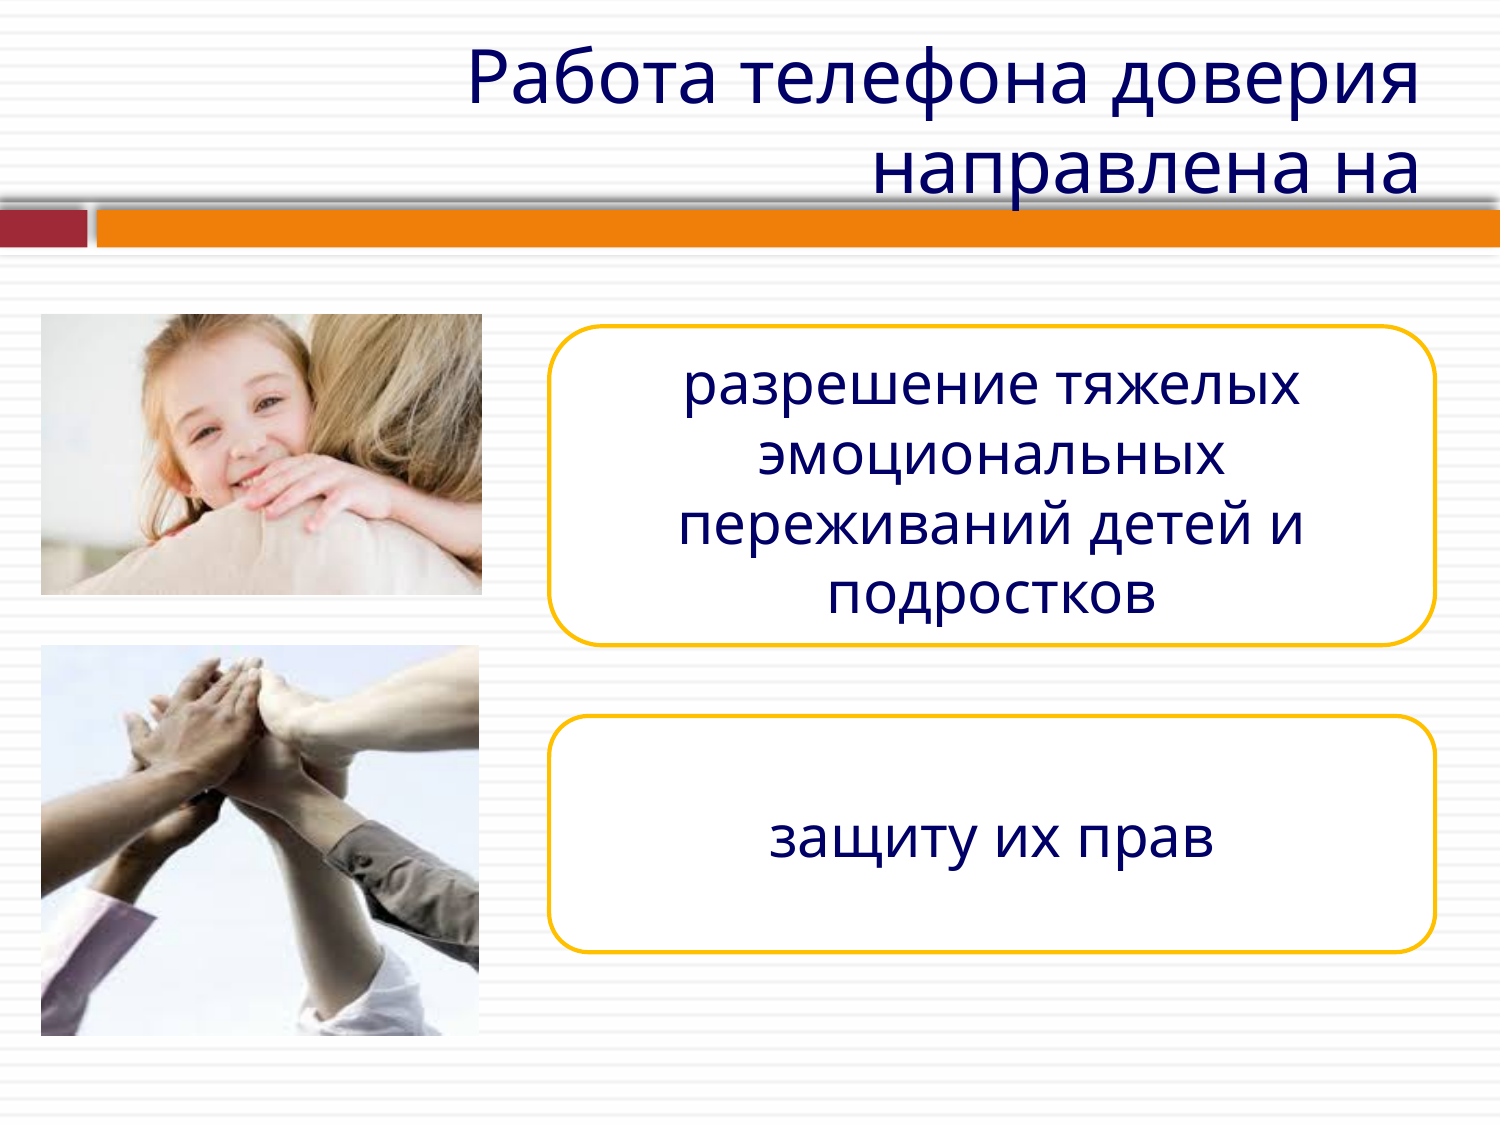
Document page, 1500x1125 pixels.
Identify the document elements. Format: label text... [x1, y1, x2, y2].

text_box Работа телефона доверия направлена на [99, 37, 1438, 200]
picture [41, 644, 479, 1037]
text_box защиту их прав [546, 713, 1438, 955]
text_box разрешение тяжелых эмоциональных переживаний детей и подростков [547, 324, 1438, 648]
picture [41, 314, 483, 595]
